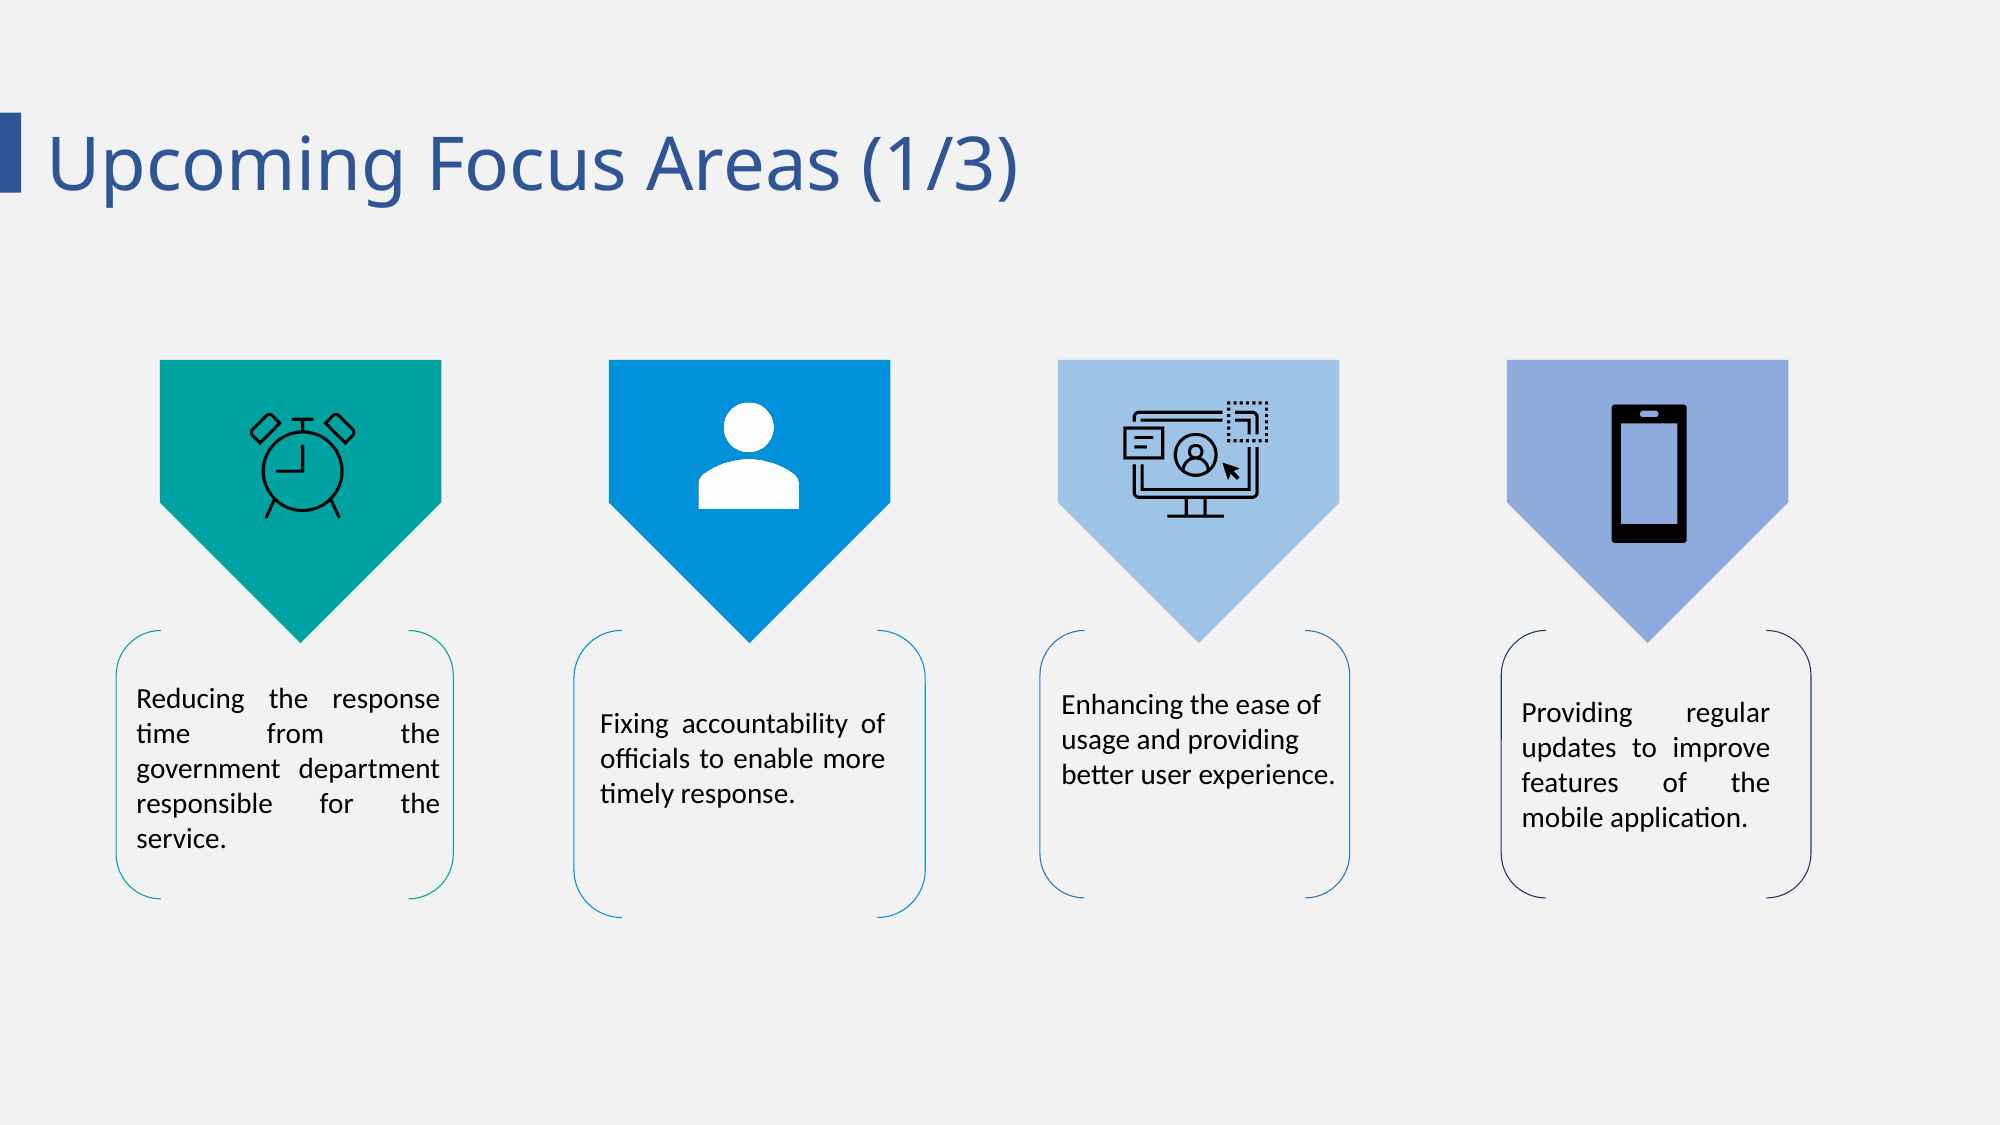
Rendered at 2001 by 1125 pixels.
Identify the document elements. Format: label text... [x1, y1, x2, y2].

picture [699, 460, 798, 508]
picture [724, 403, 773, 452]
text_box Upcoming Focus Areas (1/3) [46, 115, 1949, 205]
picture [1573, 398, 1724, 549]
picture [1120, 387, 1271, 538]
picture [227, 390, 378, 541]
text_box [116, 359, 1811, 918]
text_box [0, 112, 22, 194]
